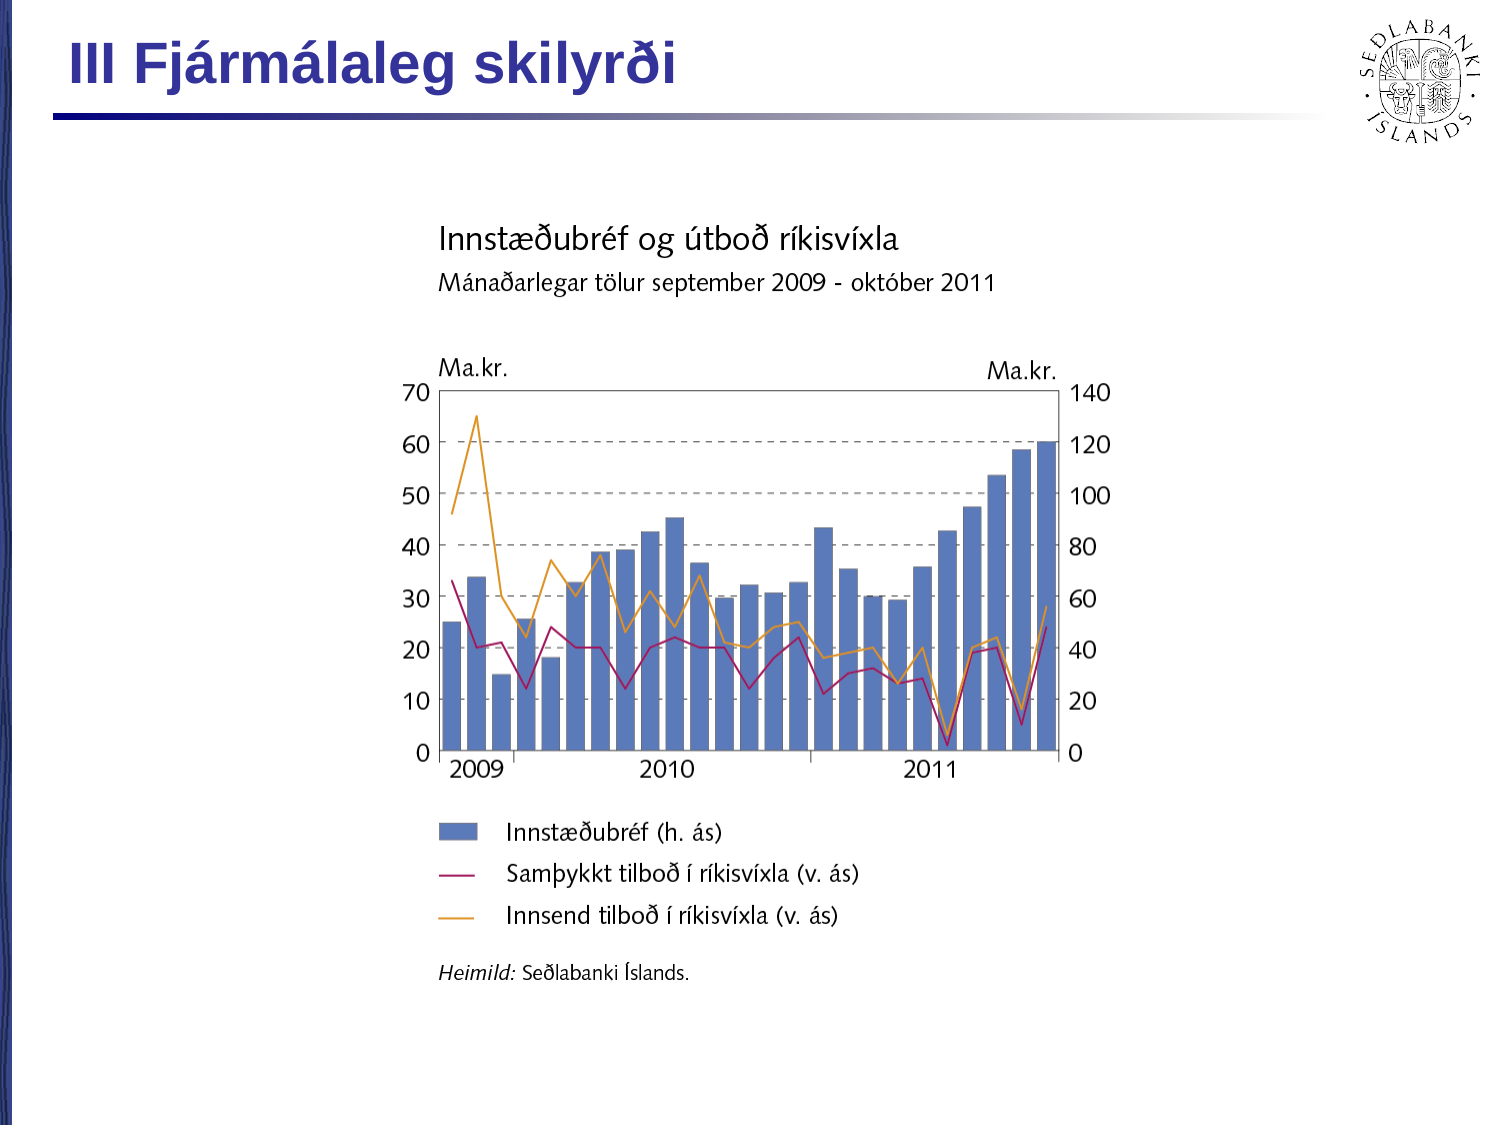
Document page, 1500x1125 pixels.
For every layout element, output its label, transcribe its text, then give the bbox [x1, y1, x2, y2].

title III Fjármálaleg skilyrði [52, 10, 1330, 111]
picture [1357, 18, 1482, 149]
picture [0, 0, 12, 1125]
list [401, 222, 1111, 985]
